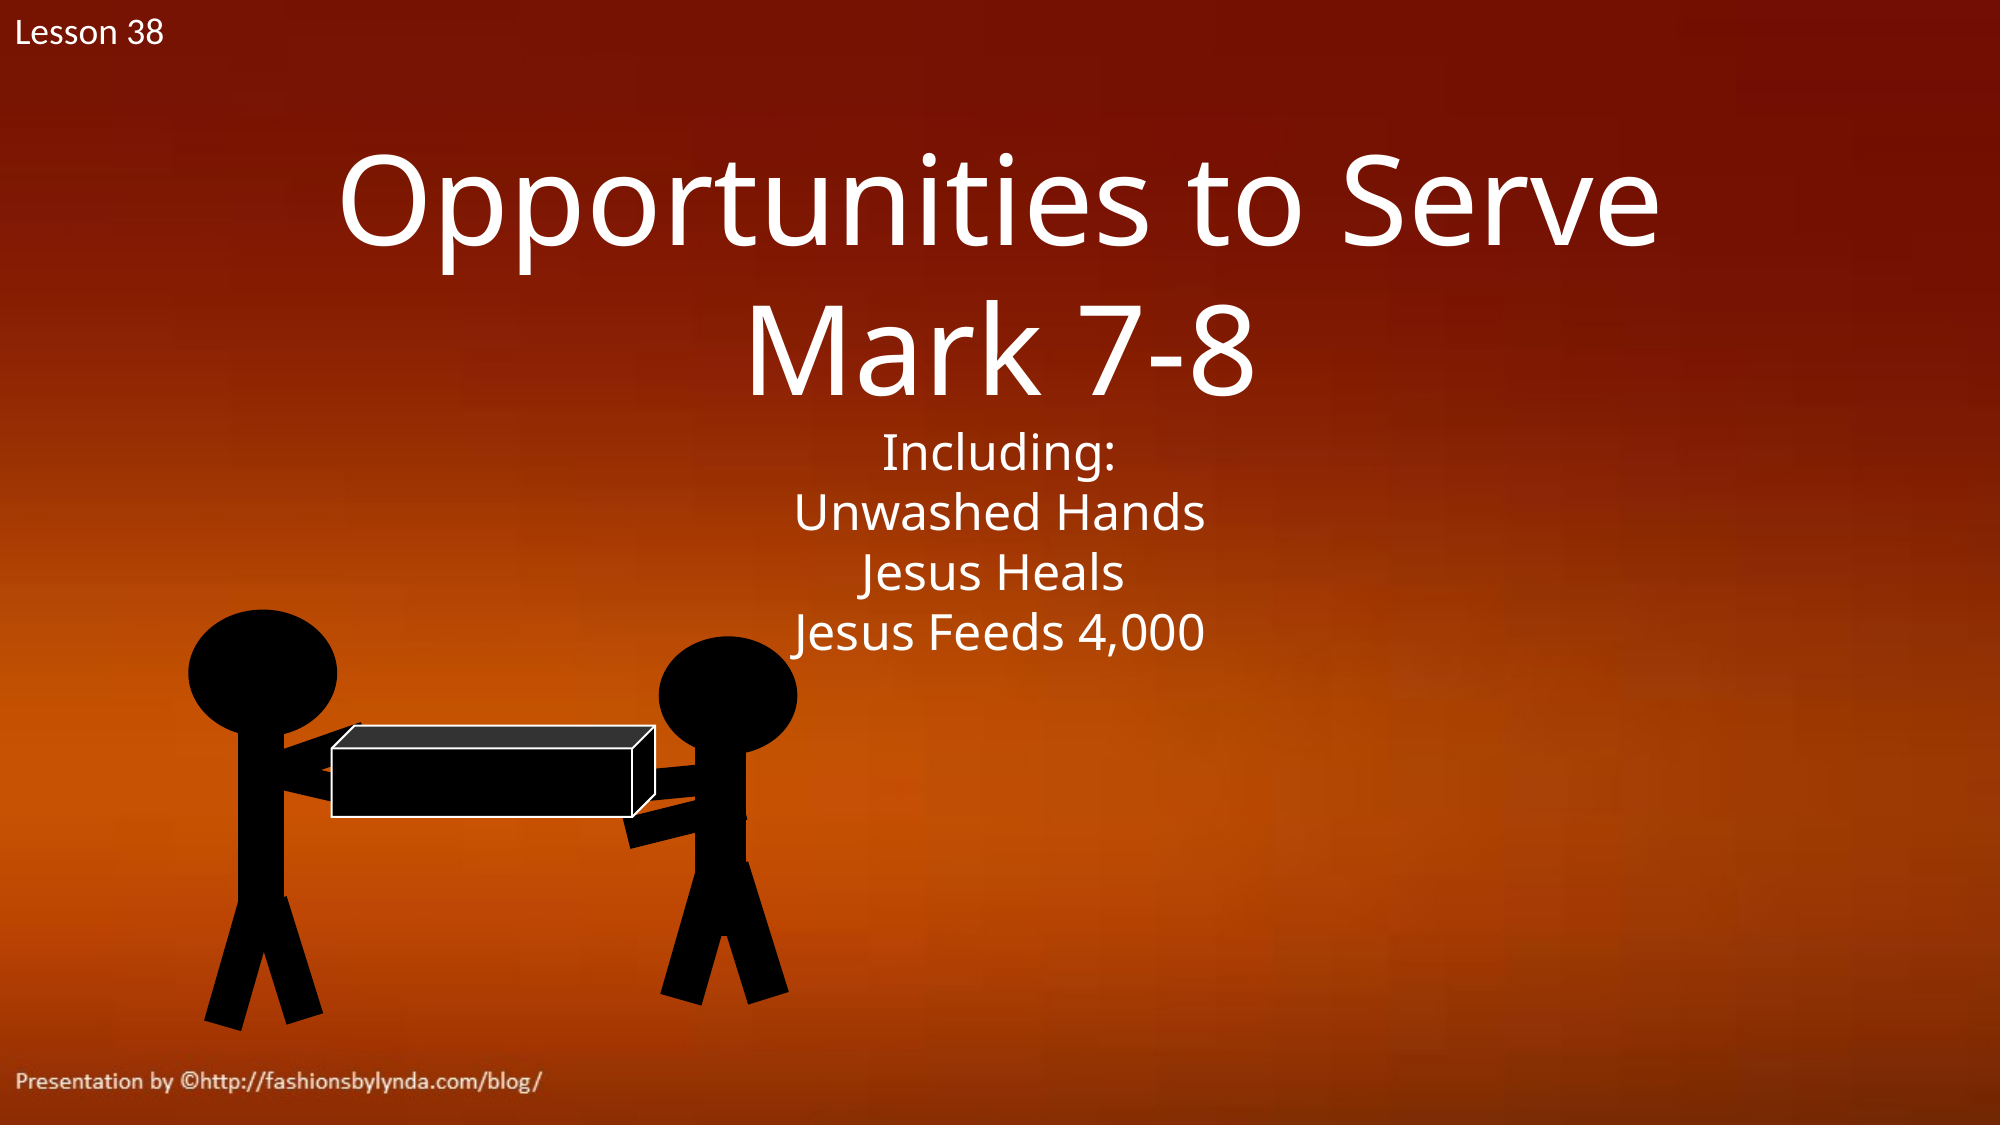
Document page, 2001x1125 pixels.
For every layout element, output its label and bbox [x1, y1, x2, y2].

picture [0, 0, 2000, 1125]
text_box [189, 610, 797, 1028]
